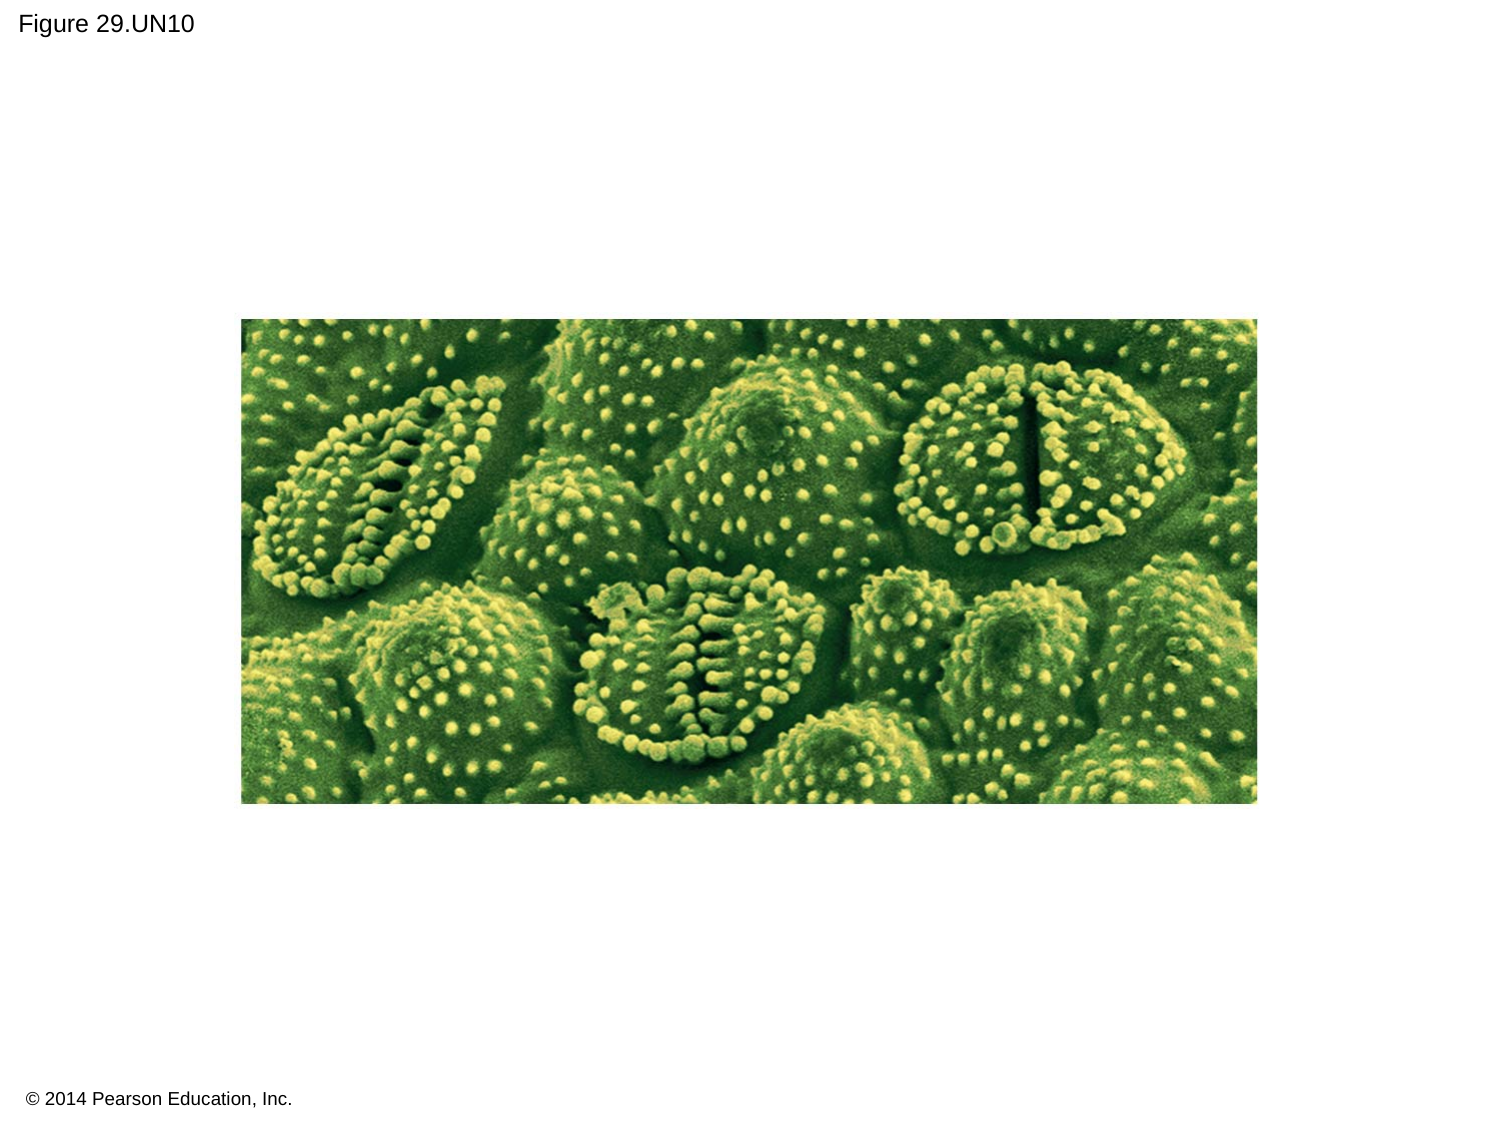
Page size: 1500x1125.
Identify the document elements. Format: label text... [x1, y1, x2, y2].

picture [234, 312, 1266, 813]
title Figure 29.UN10 [3, 0, 930, 50]
